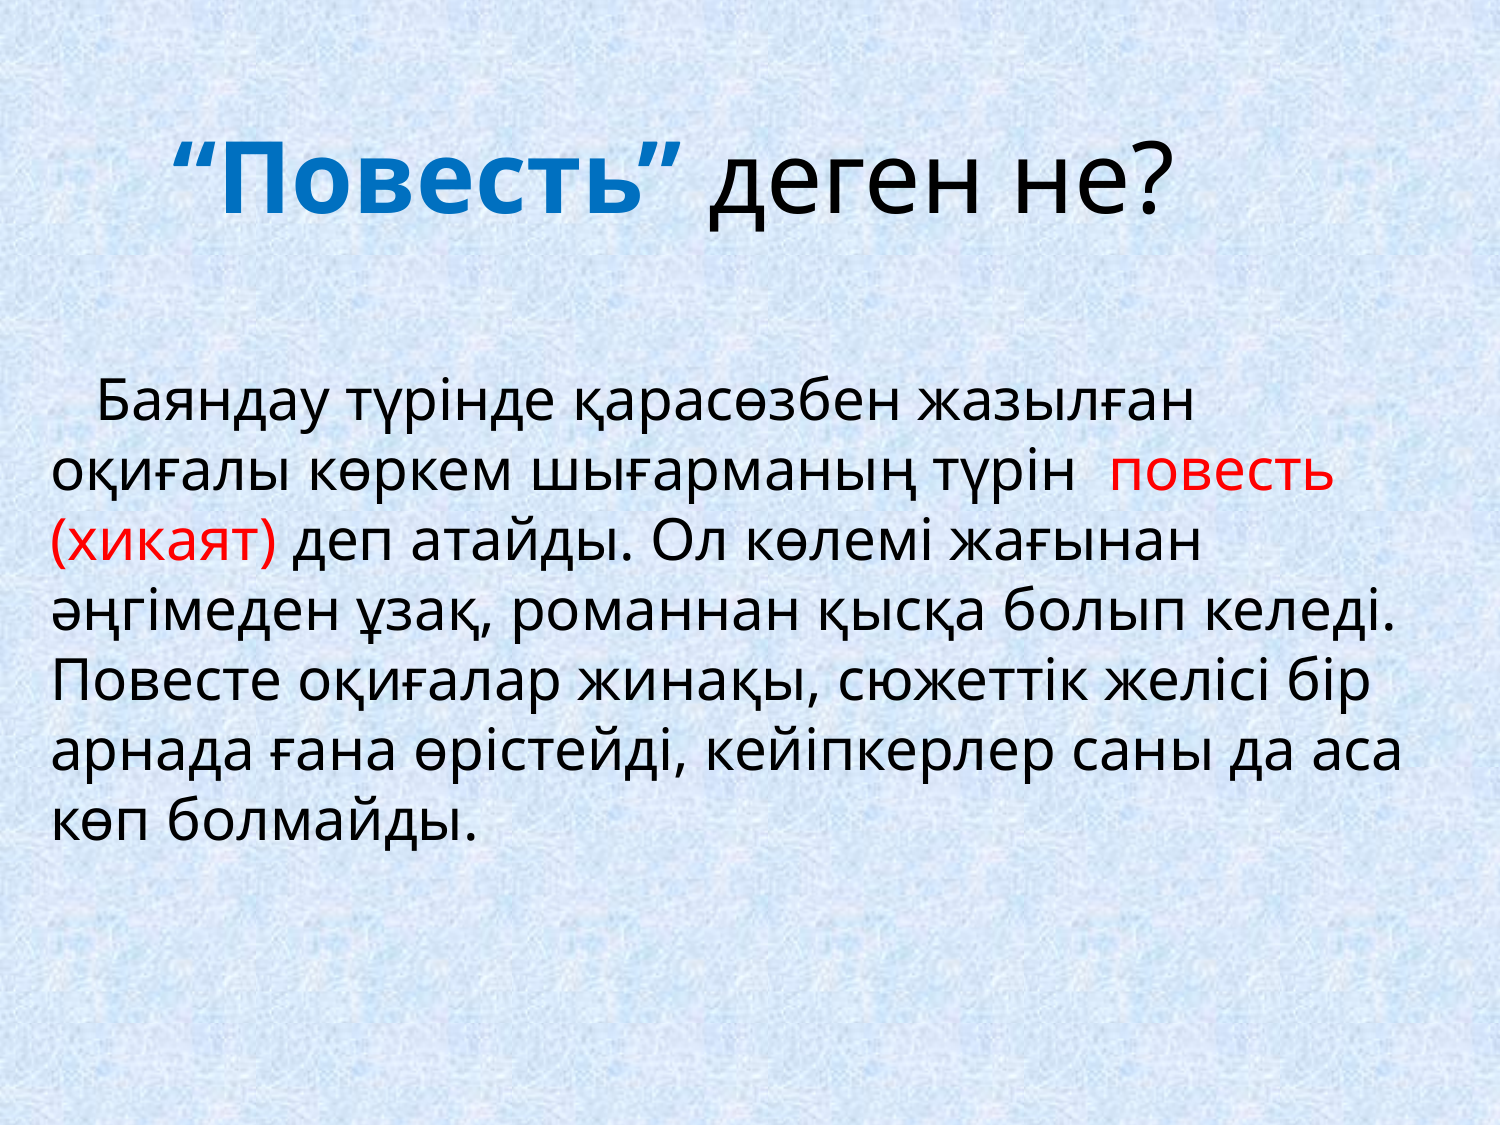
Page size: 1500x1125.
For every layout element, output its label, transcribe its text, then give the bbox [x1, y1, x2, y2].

text_box Баяндау түрінде қарасөзбен жазылған оқиғалы көркем шығарманың түрін повесть (хикаят) деп атайды. Ол көлемі жағынан әңгімеден ұзақ, романнан қысқа болып келеді. Повесте оқиғалар жинақы, сюжеттік желісі бір арнада ғана өрістейді, кейіпкерлер саны да аса көп болмайды. [35, 354, 1465, 940]
picture [0, 0, 1500, 1125]
text_box “Повесть” деген не? [58, 106, 1289, 241]
